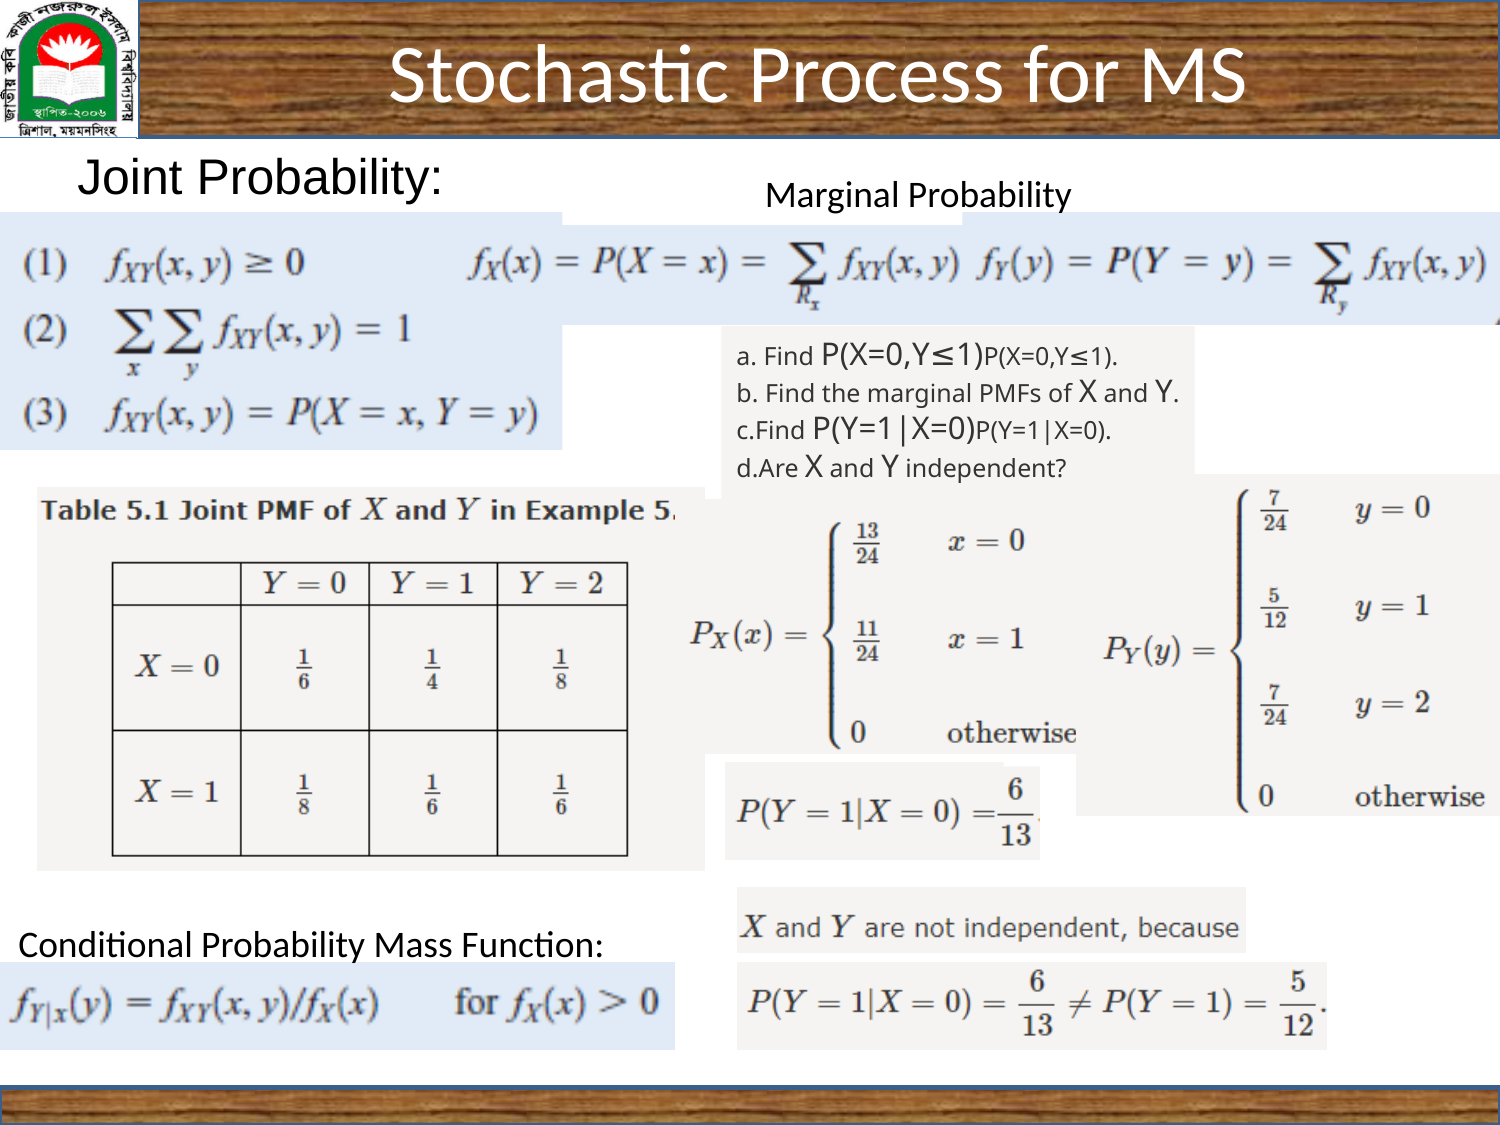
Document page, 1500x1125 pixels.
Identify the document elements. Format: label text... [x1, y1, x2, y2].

picture [37, 474, 1500, 871]
text_box Conditional Probability Mass Function: [3, 912, 621, 960]
picture [737, 887, 1246, 954]
picture [0, 212, 1500, 451]
text_box Joint Probability: [62, 146, 850, 213]
picture [0, 962, 676, 1051]
picture [724, 762, 1040, 860]
text_box [0, 1085, 1500, 1125]
text_box a. Find P(X=0,Y≤1)P(X=0,Y≤1). b. Find the marginal PMFs of X and Y. Find P(Y=1|X=0)P(Y=1|X=0). Are X and Y independent? [721, 334, 1195, 498]
picture [737, 962, 1327, 1051]
text_box Marginal Probability [750, 162, 1238, 223]
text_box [0, 0, 1500, 138]
